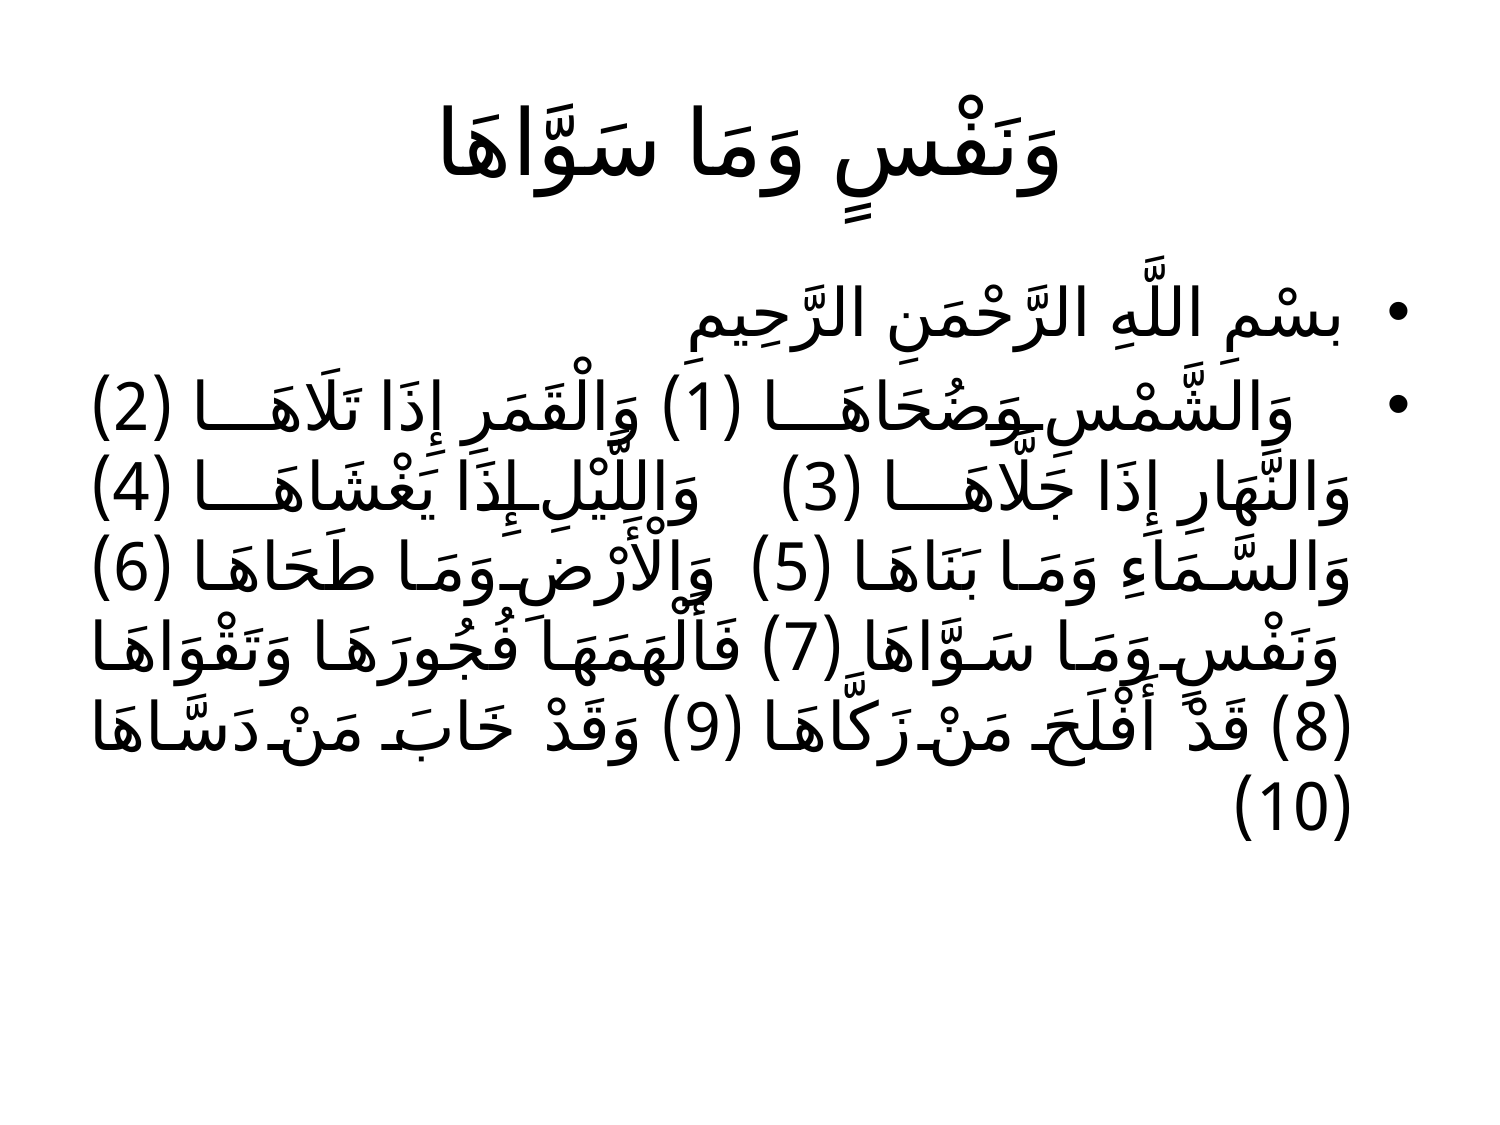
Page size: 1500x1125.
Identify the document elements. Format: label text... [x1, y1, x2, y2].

title وَنَفْسٍ وَمَا سَوَّاهَا [75, 45, 1425, 233]
list بسْمِ اللَّهِ الرَّحْمَنِ الرَّحِيمِ وَالشَّمْسِ وَضُحَاهَا (1) وَالْقَمَرِ إِذَا تَلَاهَا (2) وَالنَّهَارِ إِذَا جَلَّاهَا (3) وَاللَّيْلِ إِذَا يَغْشَاهَا (4) وَالسَّمَاءِ وَمَا بَنَاهَا (5) وَالْأَرْضِ وَمَا طَحَاهَا (6) وَنَفْسٍ وَمَا سَوَّاهَا (7) فَأَلْهَمَهَا فُجُورَهَا وَتَقْوَاهَا (8) قَدْ أَفْلَحَ مَنْ زَكَّاهَا (9) وَقَدْ خَابَ مَنْ دَسَّاهَا (10) [75, 262, 1425, 1005]
